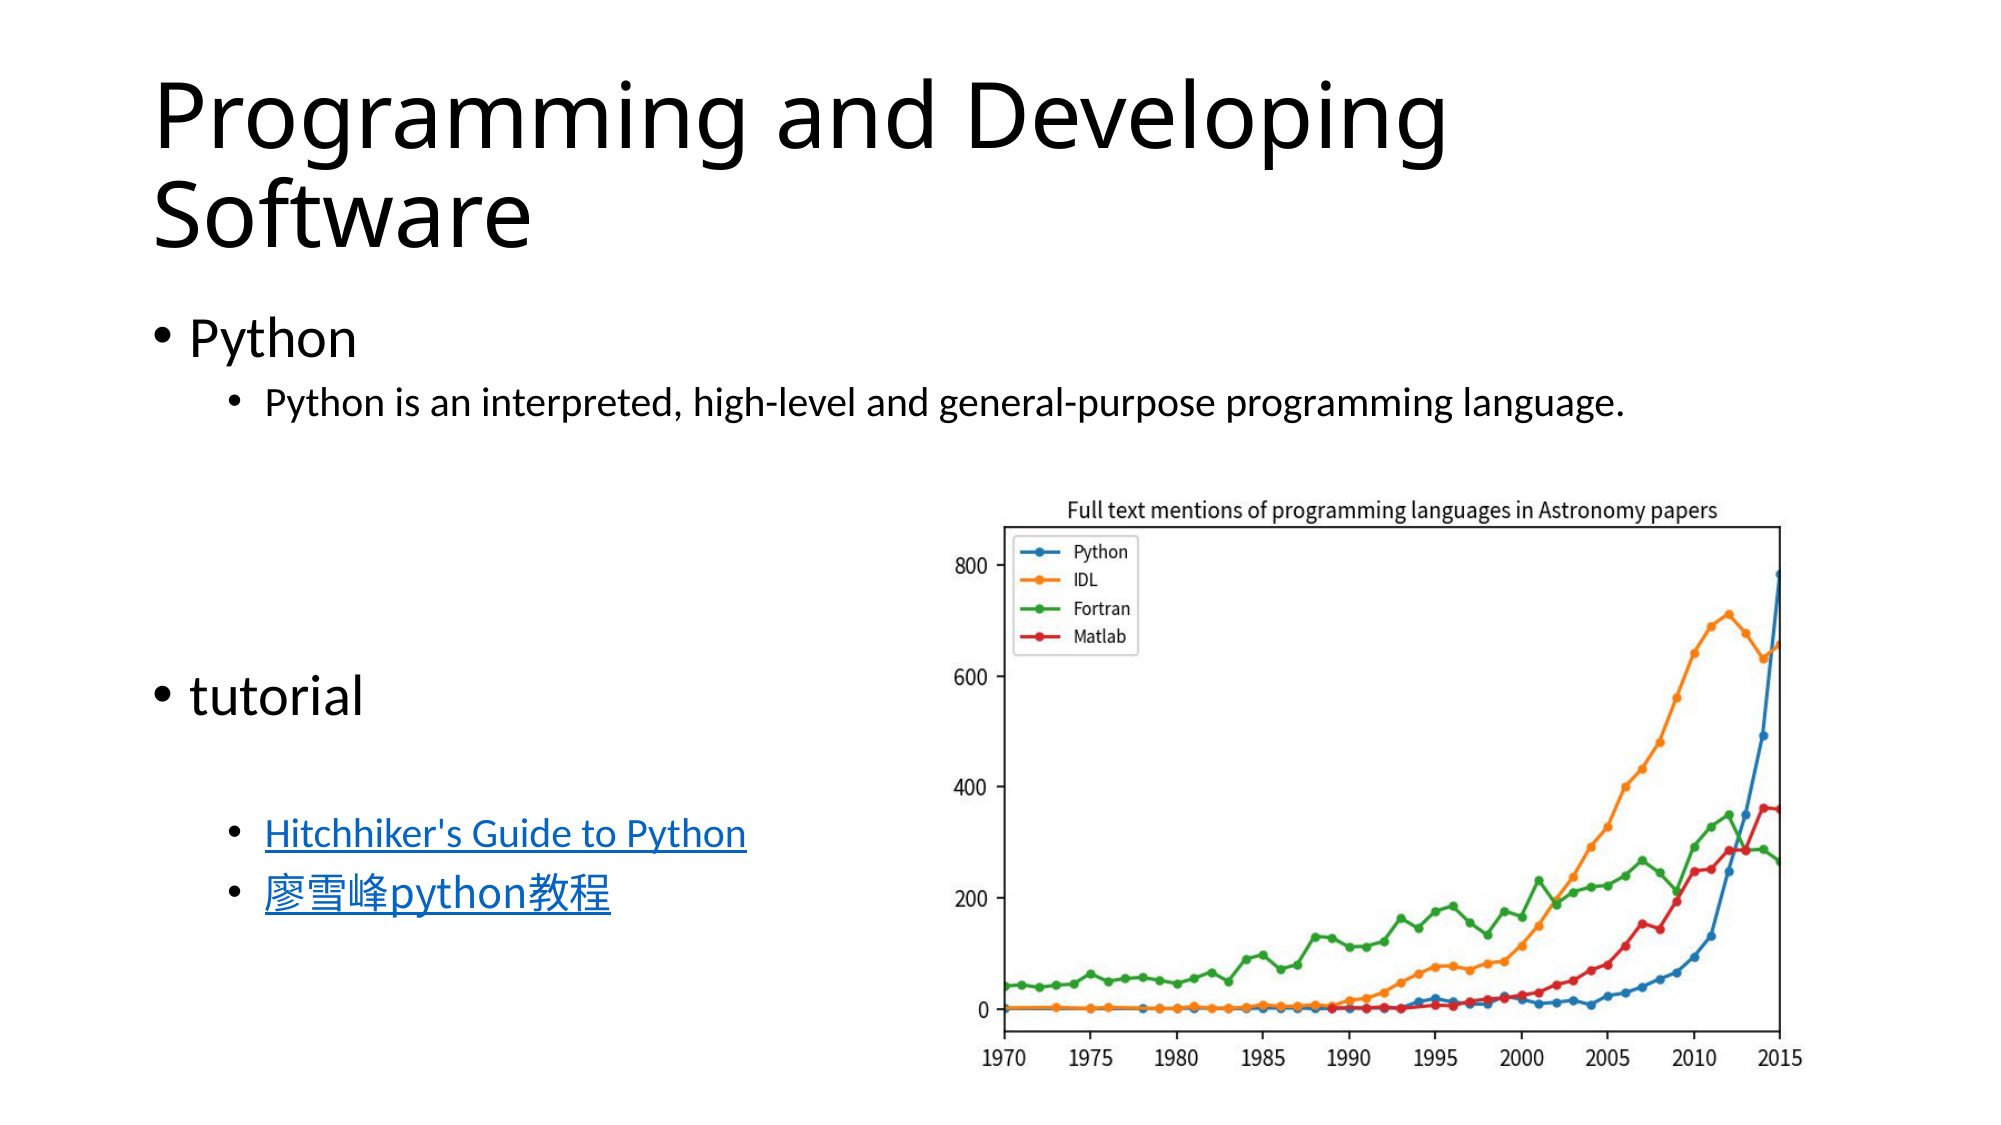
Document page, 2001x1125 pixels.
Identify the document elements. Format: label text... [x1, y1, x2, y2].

picture [879, 447, 1880, 1115]
list Python Python is an interpreted, high-level and general-purpose programming language. tutorial Hitchhiker's Guide to Python 廖雪峰python教程 [137, 299, 1863, 1014]
title Programming and Developing Software [137, 59, 1863, 278]
